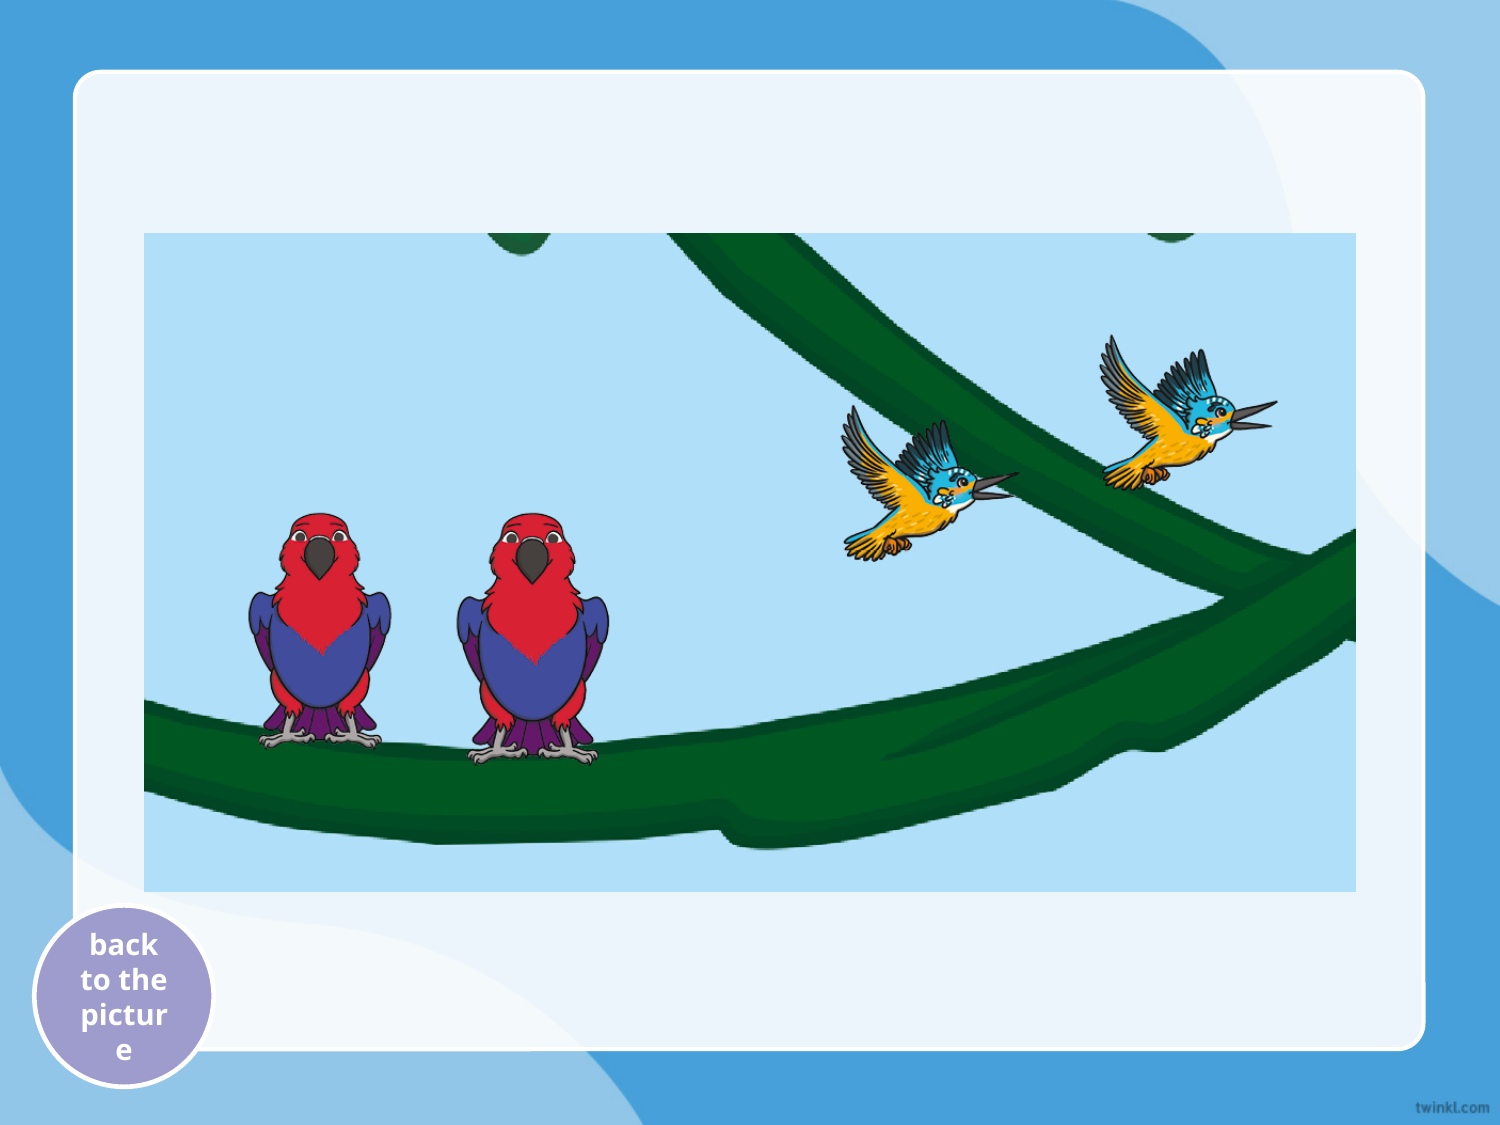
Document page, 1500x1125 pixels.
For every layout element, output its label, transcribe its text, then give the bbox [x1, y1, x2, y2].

text_box back to the picture [33, 904, 215, 1088]
picture [0, 0, 1500, 1125]
